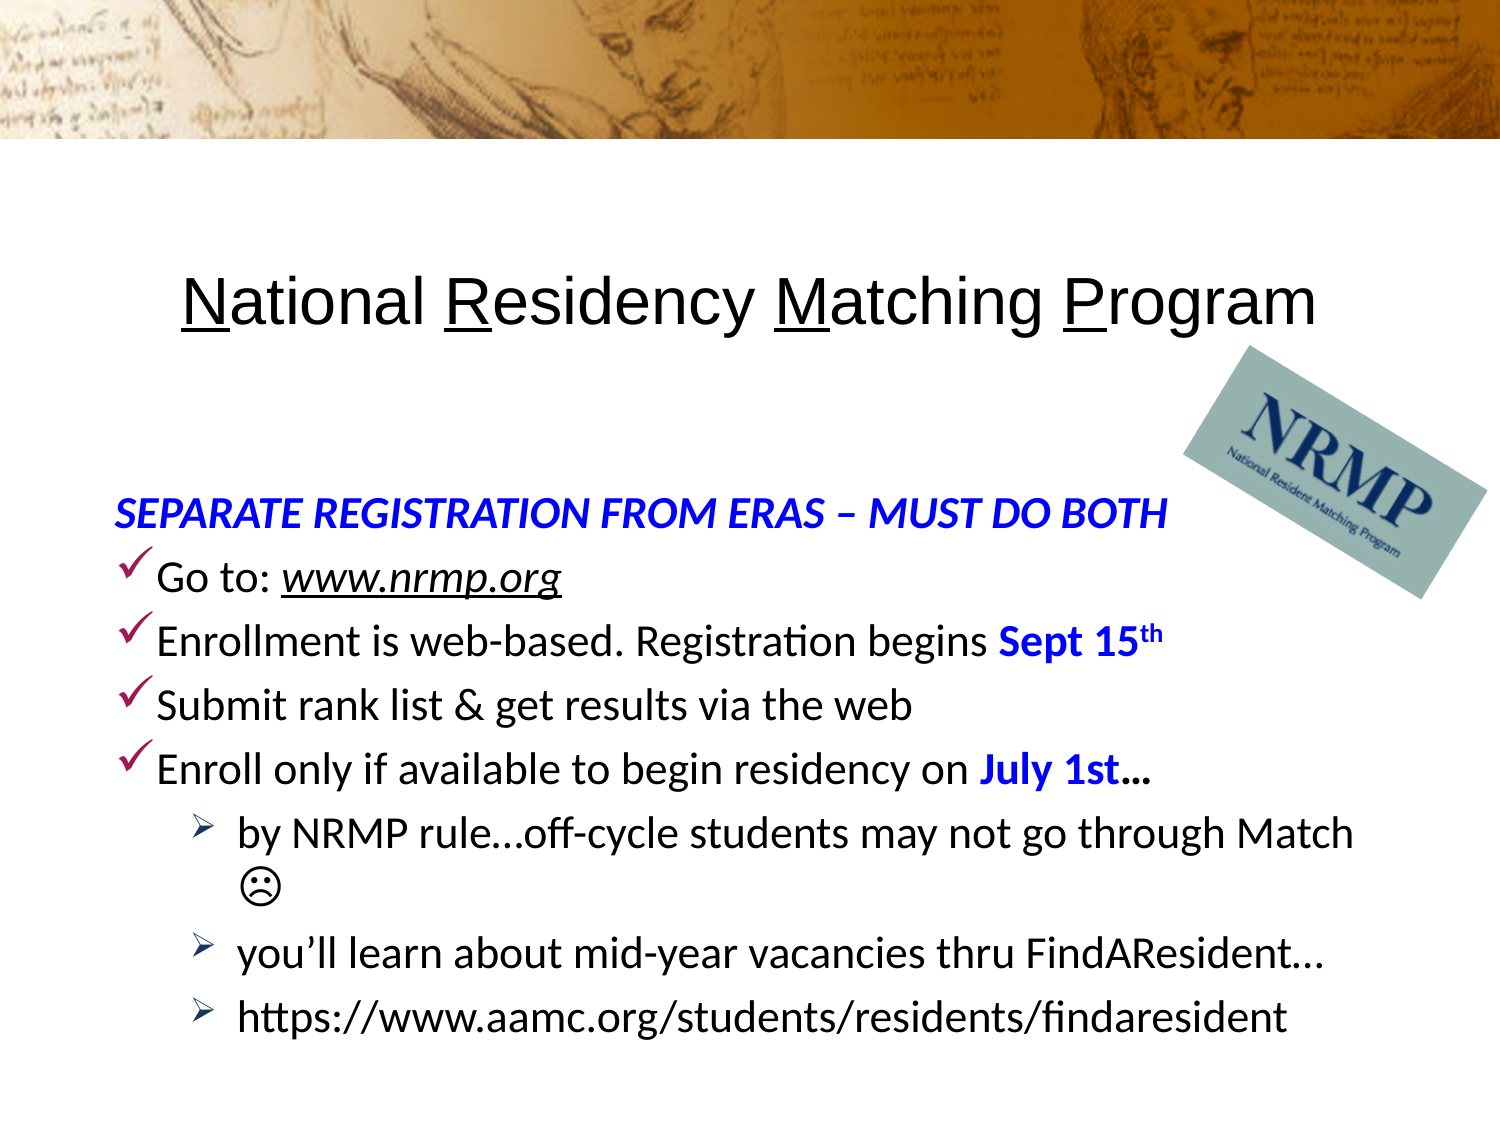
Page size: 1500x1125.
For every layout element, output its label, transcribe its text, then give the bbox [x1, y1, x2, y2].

picture [1184, 346, 1487, 599]
title National Residency Matching Program [75, 249, 1425, 388]
list SEPARATE REGISTRATION FROM ERAS – MUST DO BOTH Go to: www.nrmp.org Enrollment is web-based. Registration begins Sept 15th Submit rank list & get results via the web Enroll only if available to begin residency on July 1st… by NRMP rule…off-cycle students may not go through Match ☹ you’ll learn about mid-year vacancies thru FindAResident… https://www.aamc.org/students/residents/findaresident [99, 474, 1425, 1075]
picture [0, 0, 1500, 139]
